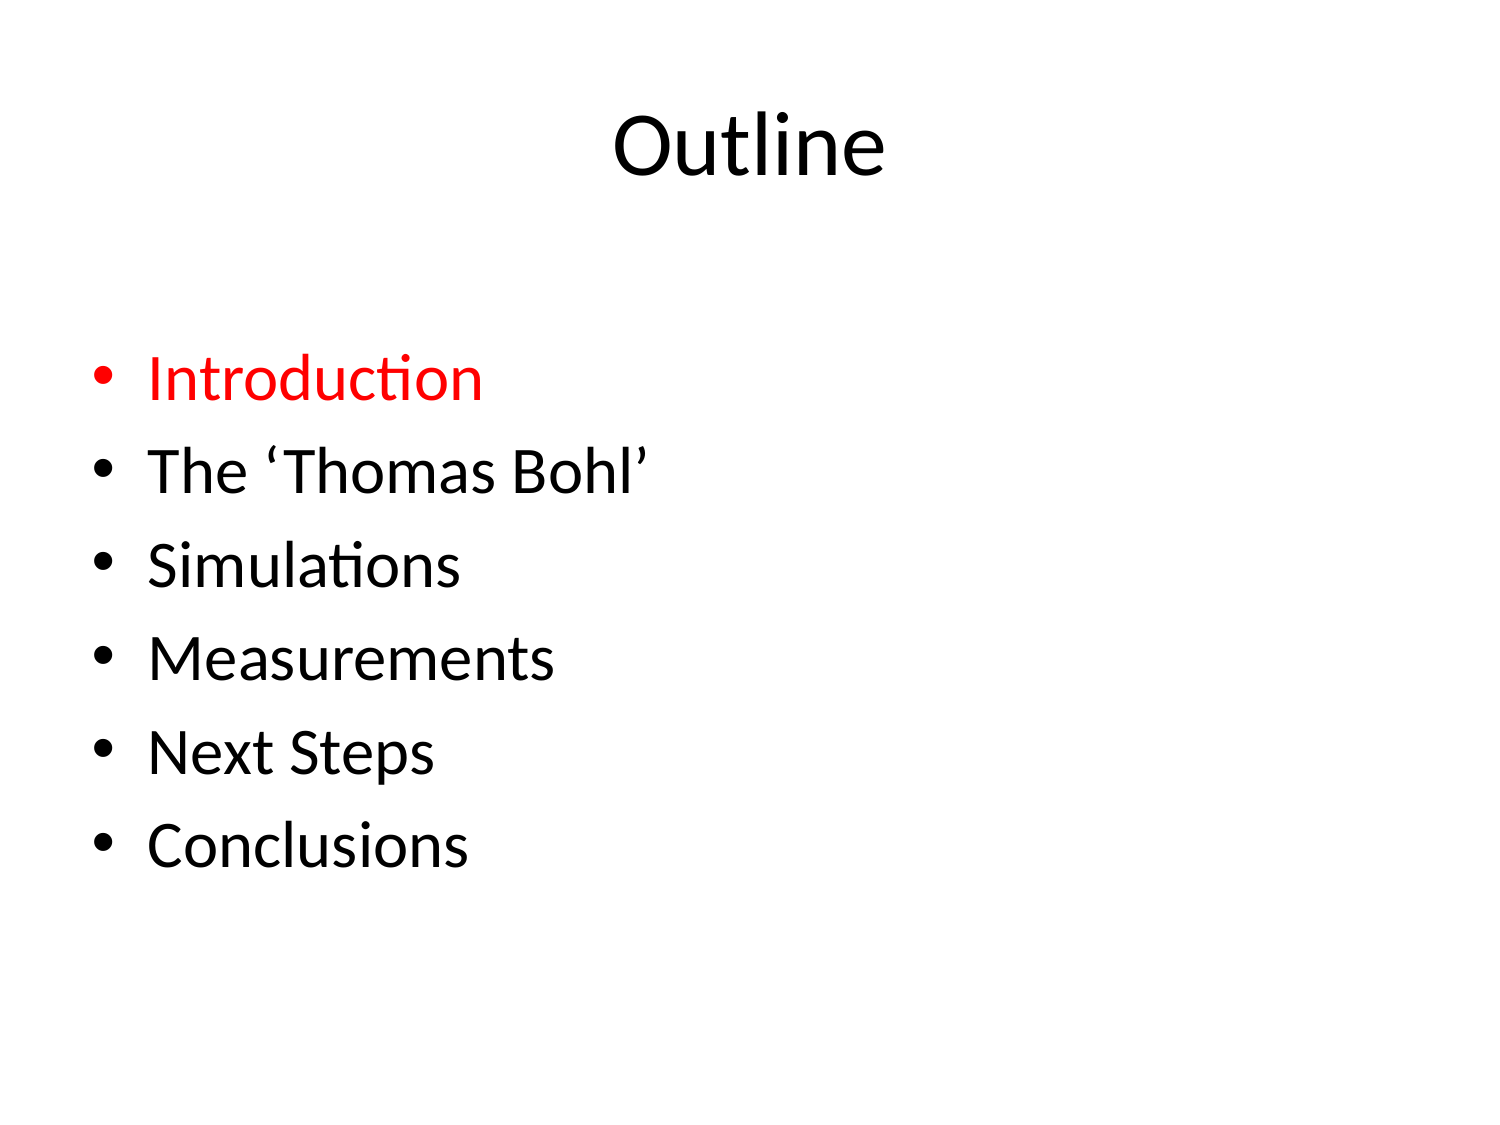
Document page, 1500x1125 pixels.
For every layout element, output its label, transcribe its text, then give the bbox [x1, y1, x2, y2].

title Outline [75, 45, 1425, 233]
list Introduction The ‘Thomas Bohl’ Simulations Measurements Next Steps Conclusions [76, 326, 1427, 1047]
